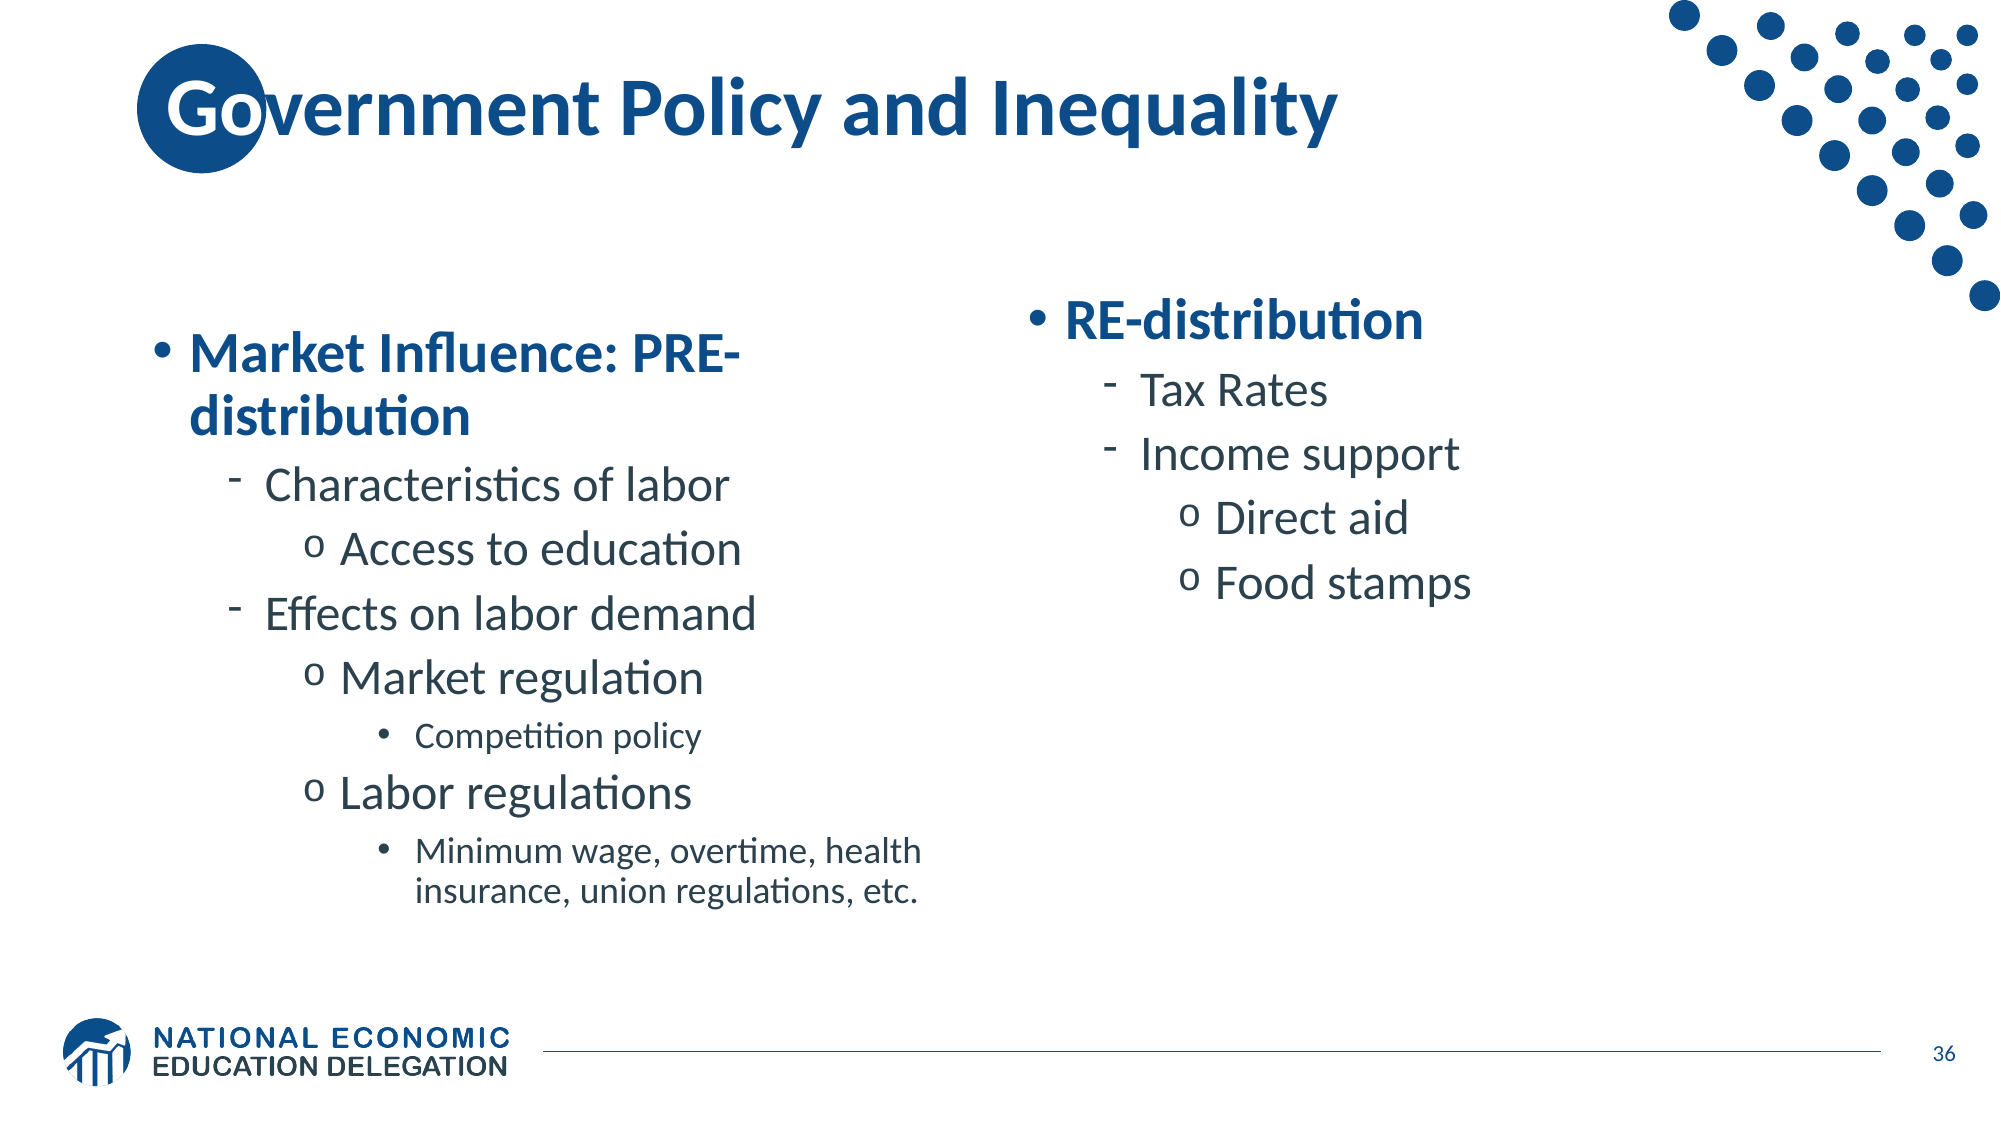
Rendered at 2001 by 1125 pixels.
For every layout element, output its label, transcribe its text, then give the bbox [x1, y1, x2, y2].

title Government Policy and Inequality [151, 0, 1877, 218]
slide_number 36 [1521, 1022, 1972, 1082]
list Market Influence: PRE-distribution Characteristics of labor Access to education Effects on labor demand Market regulation Competition policy Labor regulations Minimum wage, overtime, health insurance, union regulations, etc. [137, 273, 988, 961]
list RE-distribution Tax Rates Income support Direct aid Food stamps [1012, 273, 1863, 961]
picture [55, 1013, 520, 1091]
